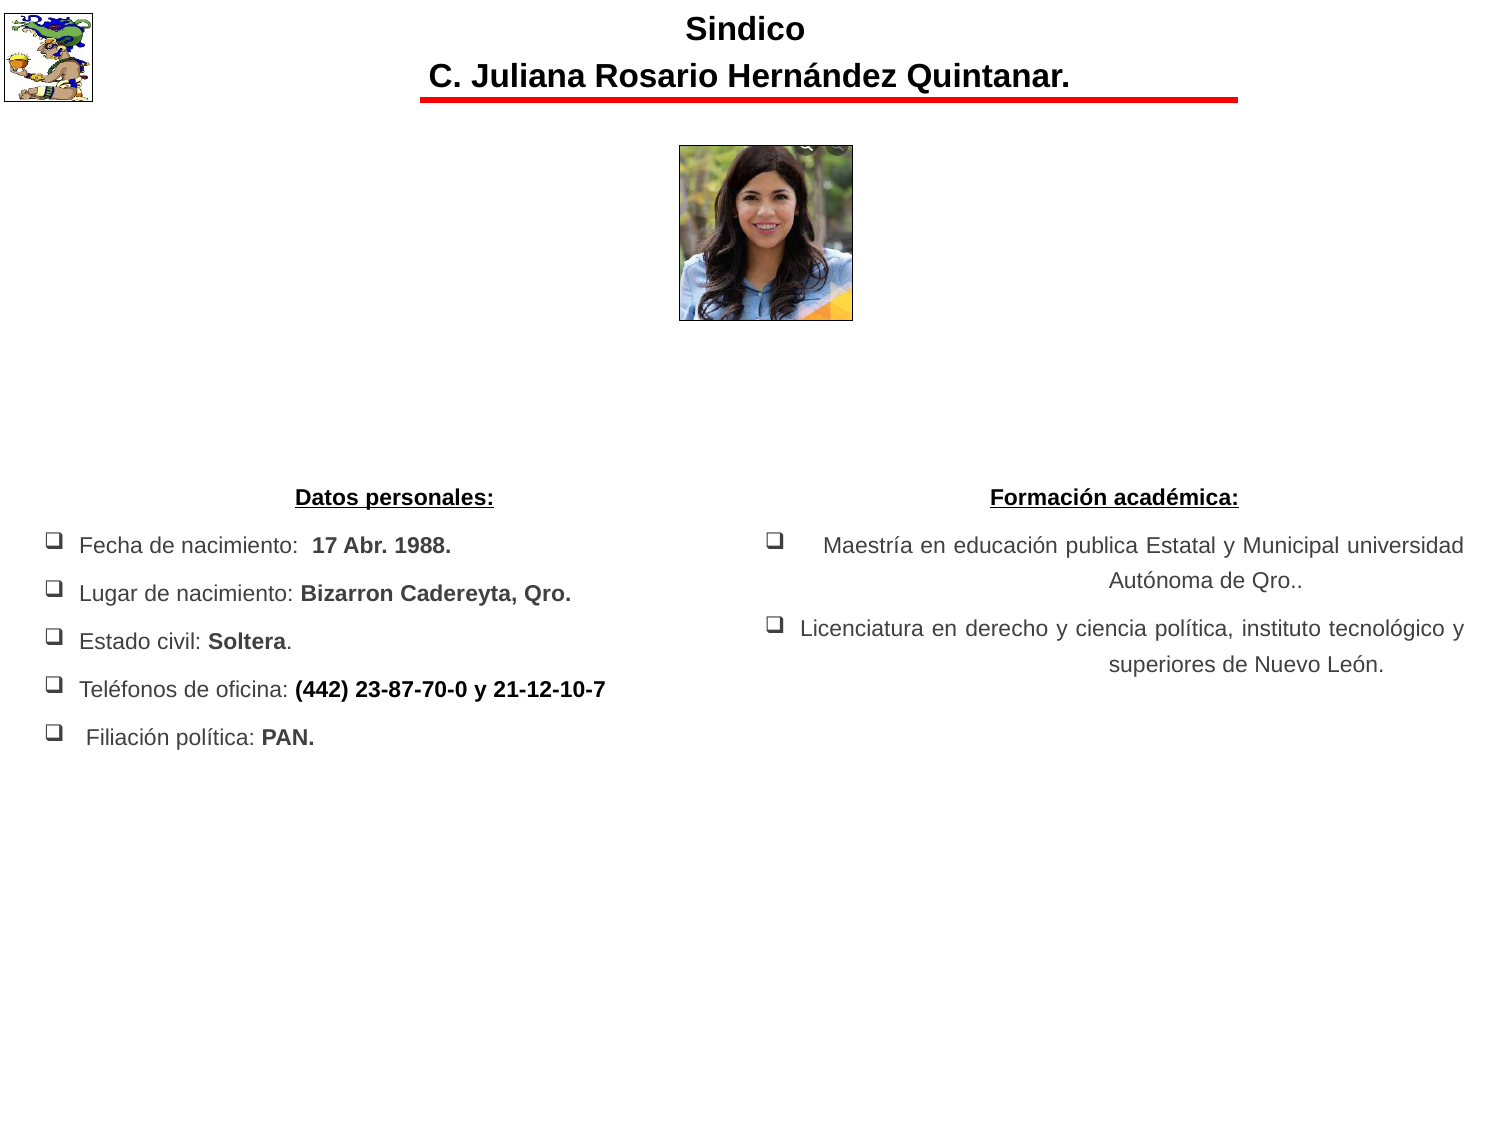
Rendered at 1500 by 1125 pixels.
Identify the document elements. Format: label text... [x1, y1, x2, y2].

text_box Sindico C. Juliana Rosario Hernández Quintanar. [0, 0, 1500, 288]
text_box Formación académica: Maestría en educación publica Estatal y Municipal universidad Autónoma de Qro.. Licenciatura en derecho y ciencia política, instituto tecnológico y superiores de Nuevo León. [749, 467, 1480, 685]
text_box Datos personales: Fecha de nacimiento: 17 Abr. 1988. Lugar de nacimiento: Bizarron Cadereyta, Qro. Estado civil: Soltera. Teléfonos de oficina: (442) 23-87-70-0 y 21-12-10-7 Filiación política: PAN. [29, 467, 750, 806]
picture [678, 145, 853, 321]
